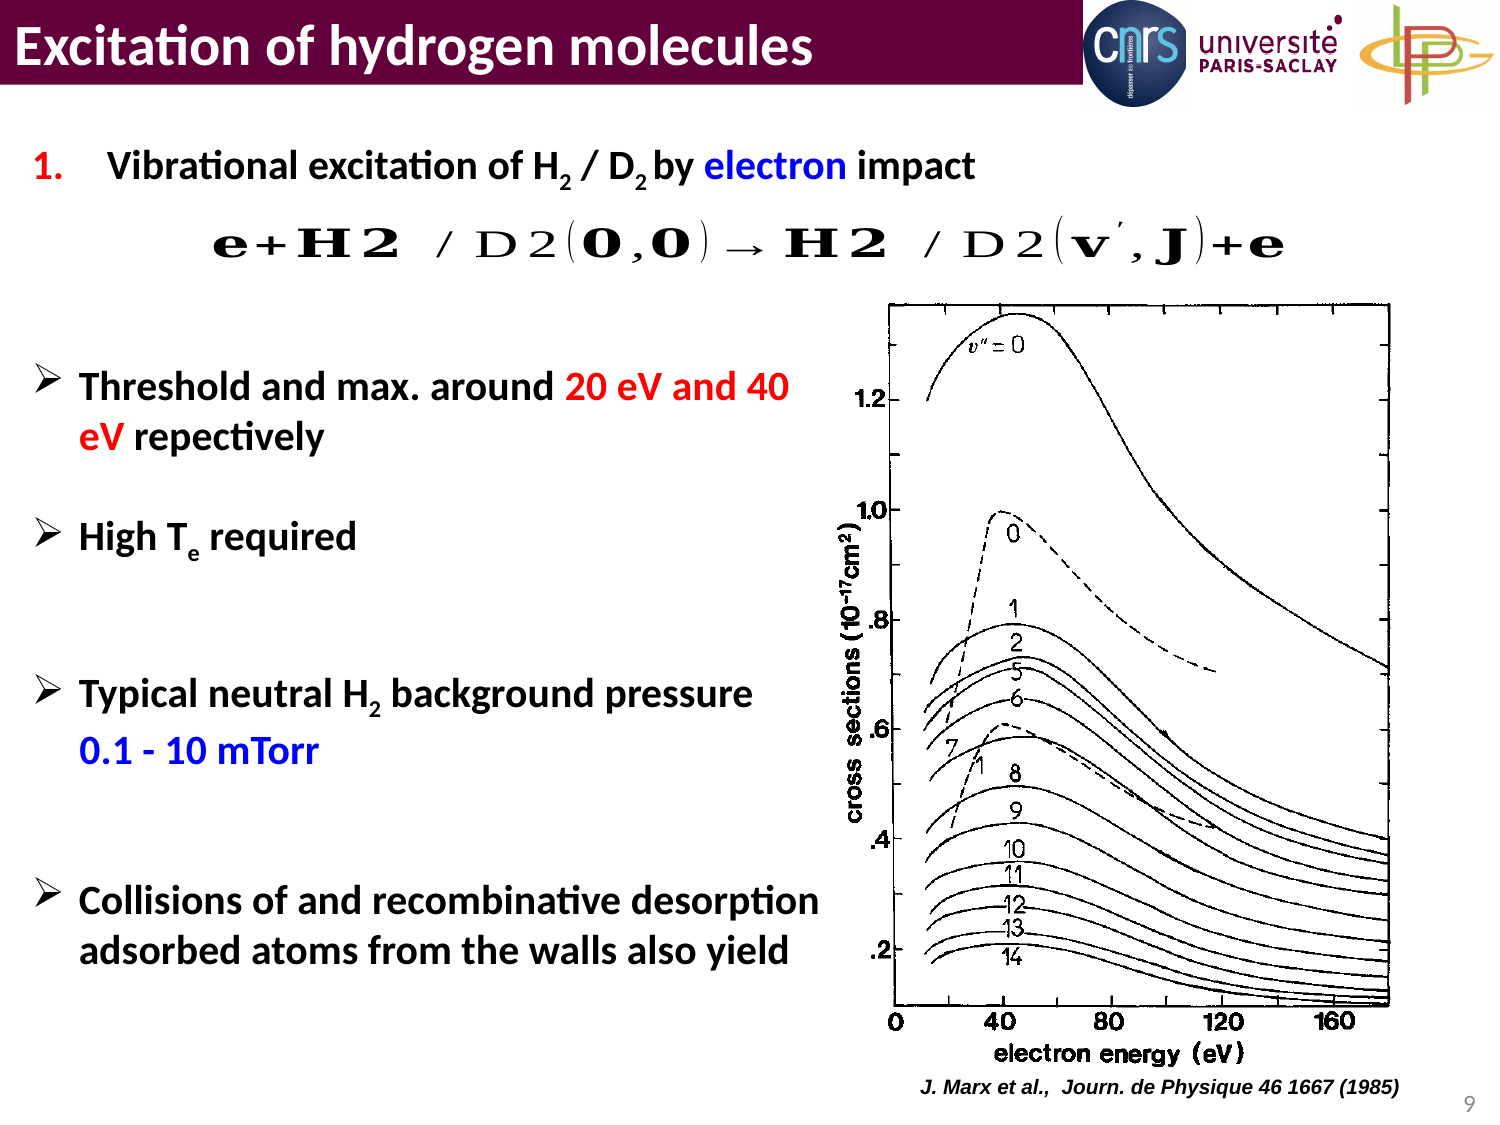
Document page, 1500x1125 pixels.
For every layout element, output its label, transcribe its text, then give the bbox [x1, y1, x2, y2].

text_box Vibrational excitation of H2 / D2 by electron impact [17, 125, 1391, 503]
picture [1083, 0, 1500, 111]
slide_number 9 [1153, 1072, 1491, 1125]
text_box J. Marx et al., Journ. de Physique 46 1667 (1985) [905, 1066, 1438, 1106]
text_box Excitation of hydrogen molecules [0, 0, 1083, 85]
picture [837, 303, 1391, 1067]
